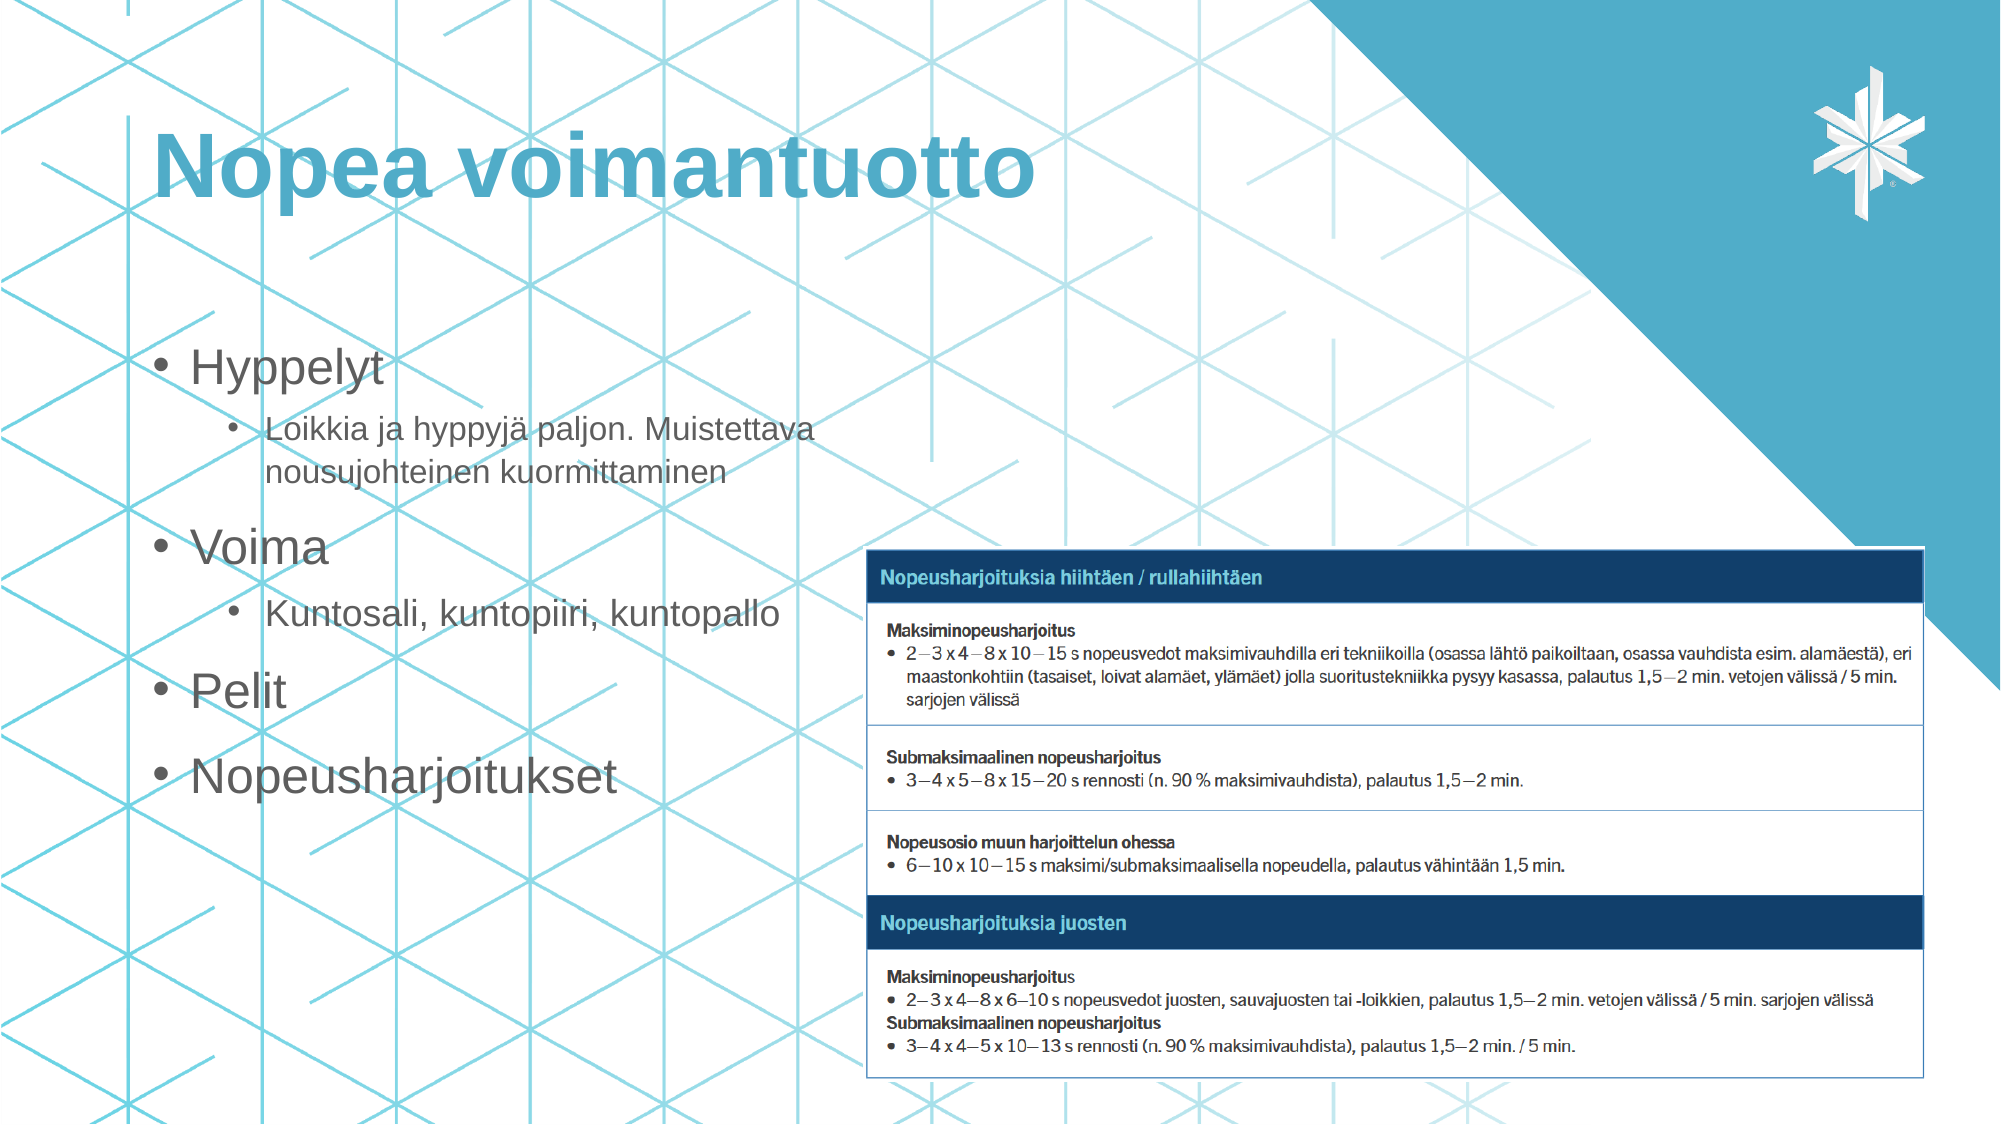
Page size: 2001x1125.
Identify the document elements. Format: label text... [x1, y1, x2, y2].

picture [863, 546, 1925, 1082]
picture [1800, 66, 1928, 229]
title Nopea voimantuotto [137, 59, 1097, 277]
list Hyppelyt Loikkia ja hyppyjä paljon. Muistettava nousujohteinen kuormittaminen Voima Kuntosali, kuntopiiri, kuntopallo Pelit Nopeusharjoitukset [137, 322, 975, 1037]
